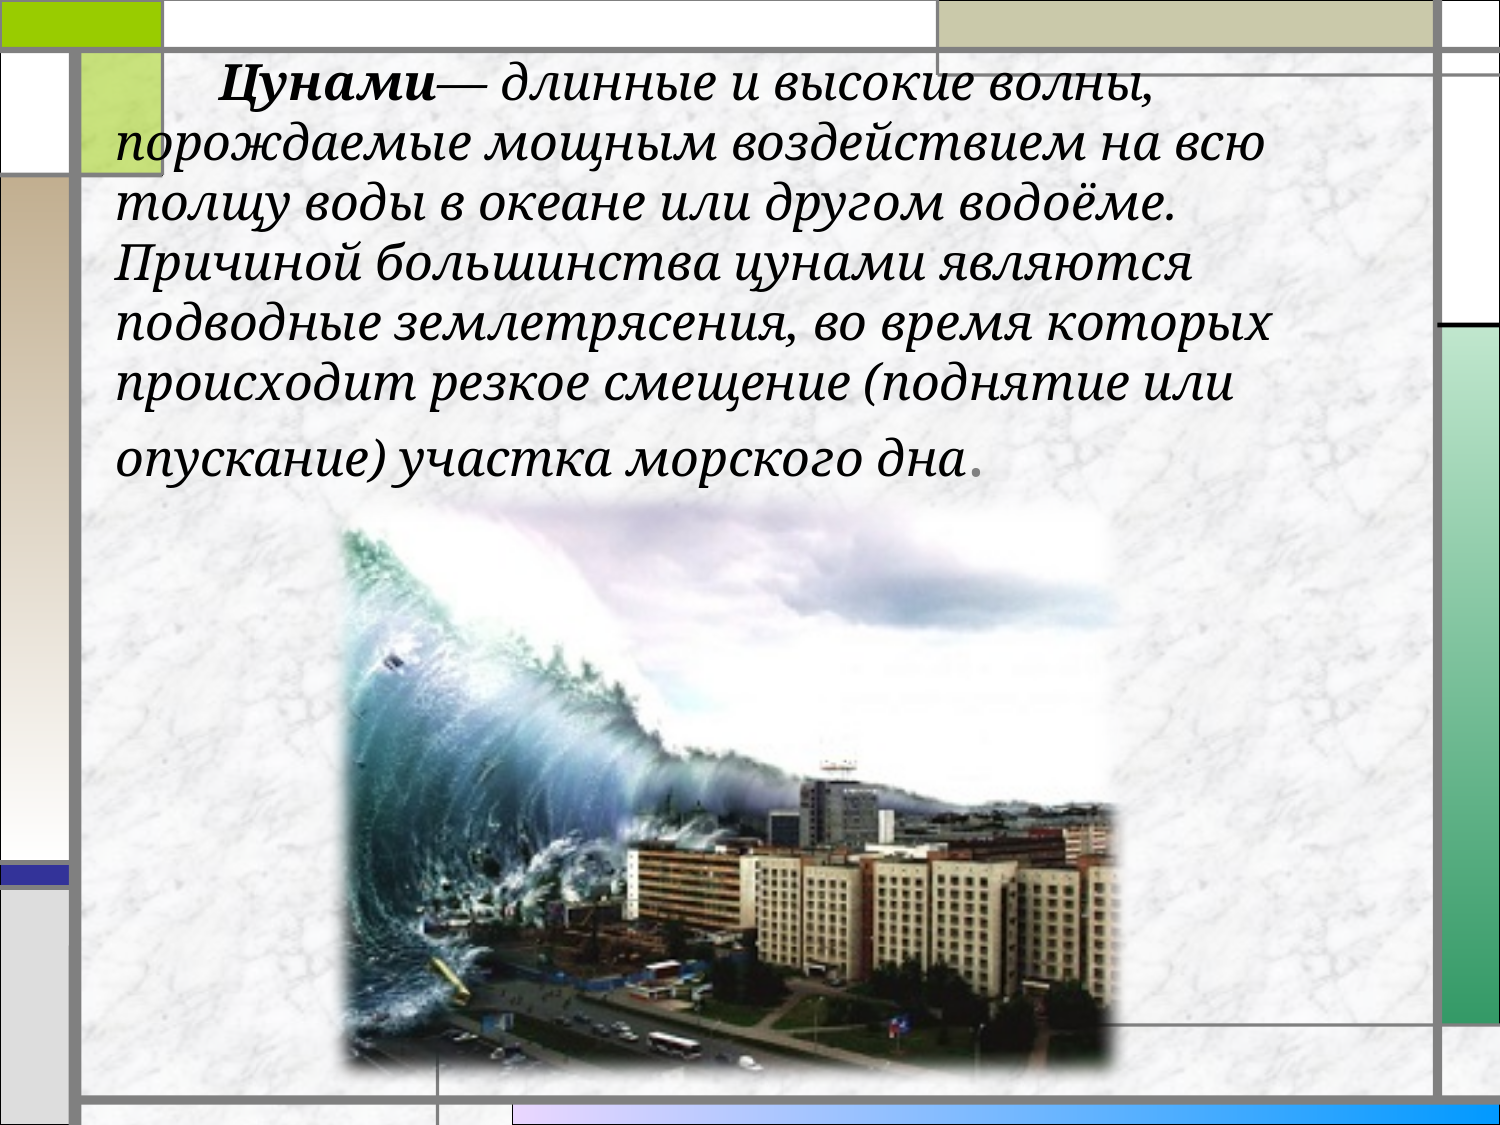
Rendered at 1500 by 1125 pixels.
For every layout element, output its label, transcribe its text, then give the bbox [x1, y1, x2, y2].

picture [328, 487, 1129, 1085]
list Цунами— длинные и высокие волны, порождаемые мощным воздействием на всю толщу воды в океане или другом водоёме. Причиной большинства цунами являются подводные землетрясения, во время которых происходит резкое смещение (поднятие или опускание) участка морского дна. [100, 42, 1376, 712]
